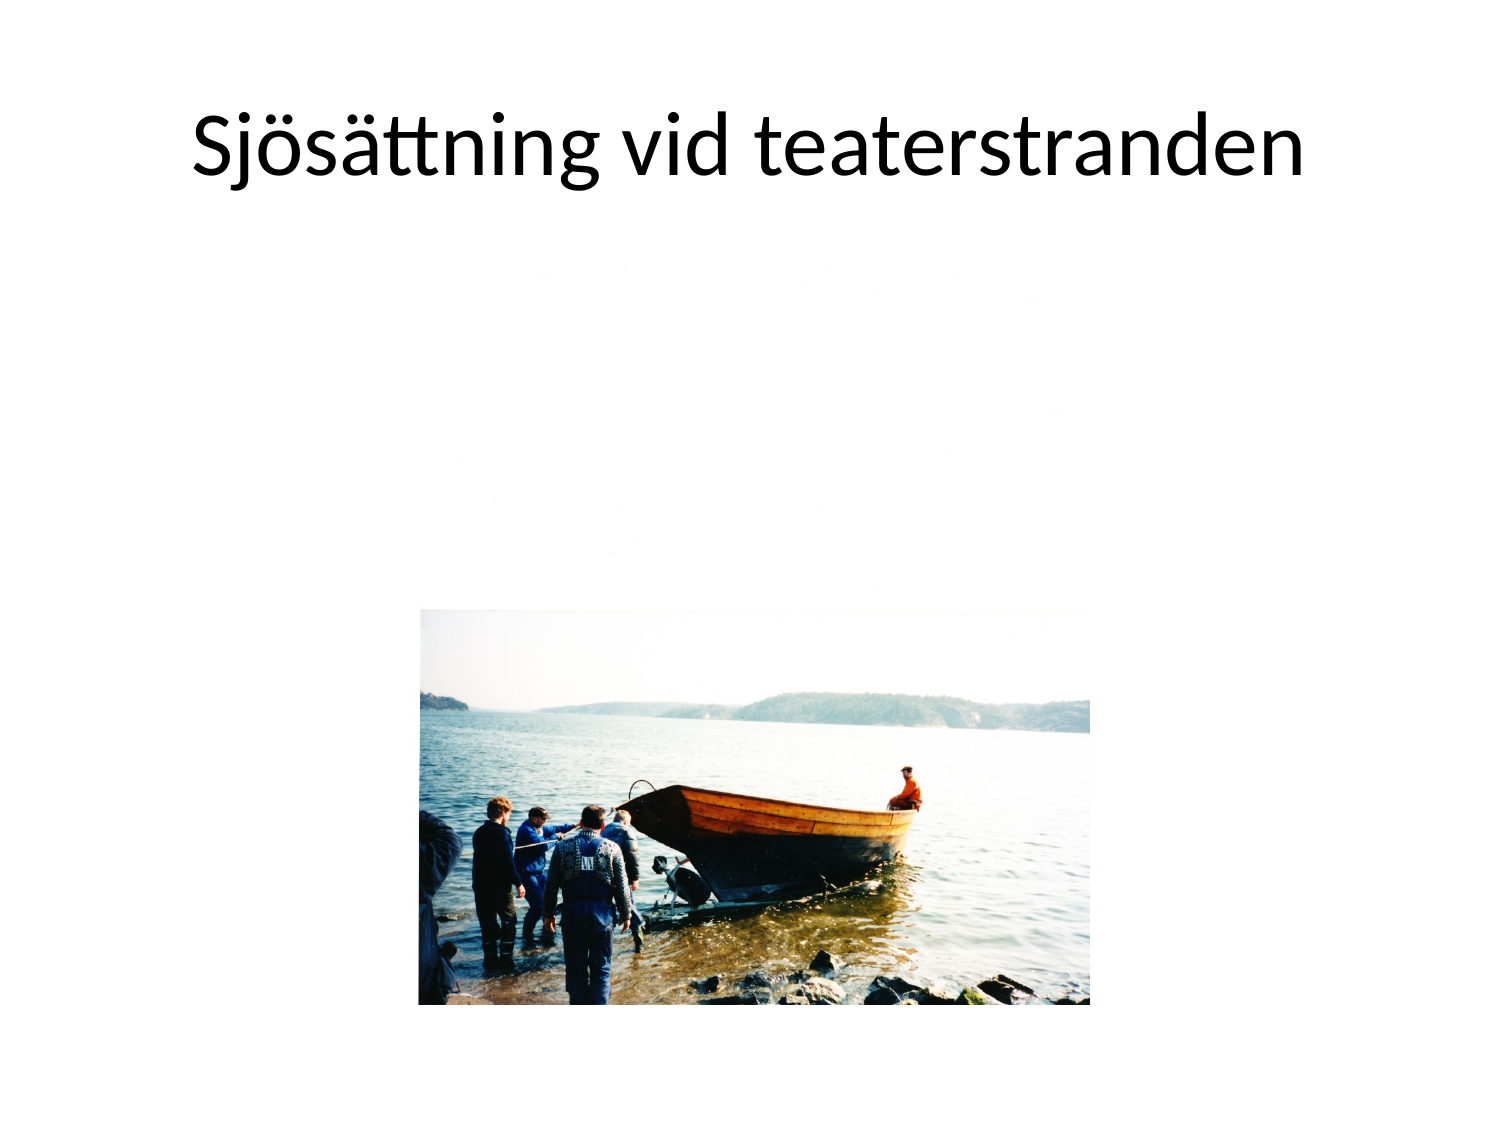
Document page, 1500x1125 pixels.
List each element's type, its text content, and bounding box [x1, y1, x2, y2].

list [410, 262, 1090, 1006]
title Sjösättning vid teaterstranden [75, 45, 1425, 233]
